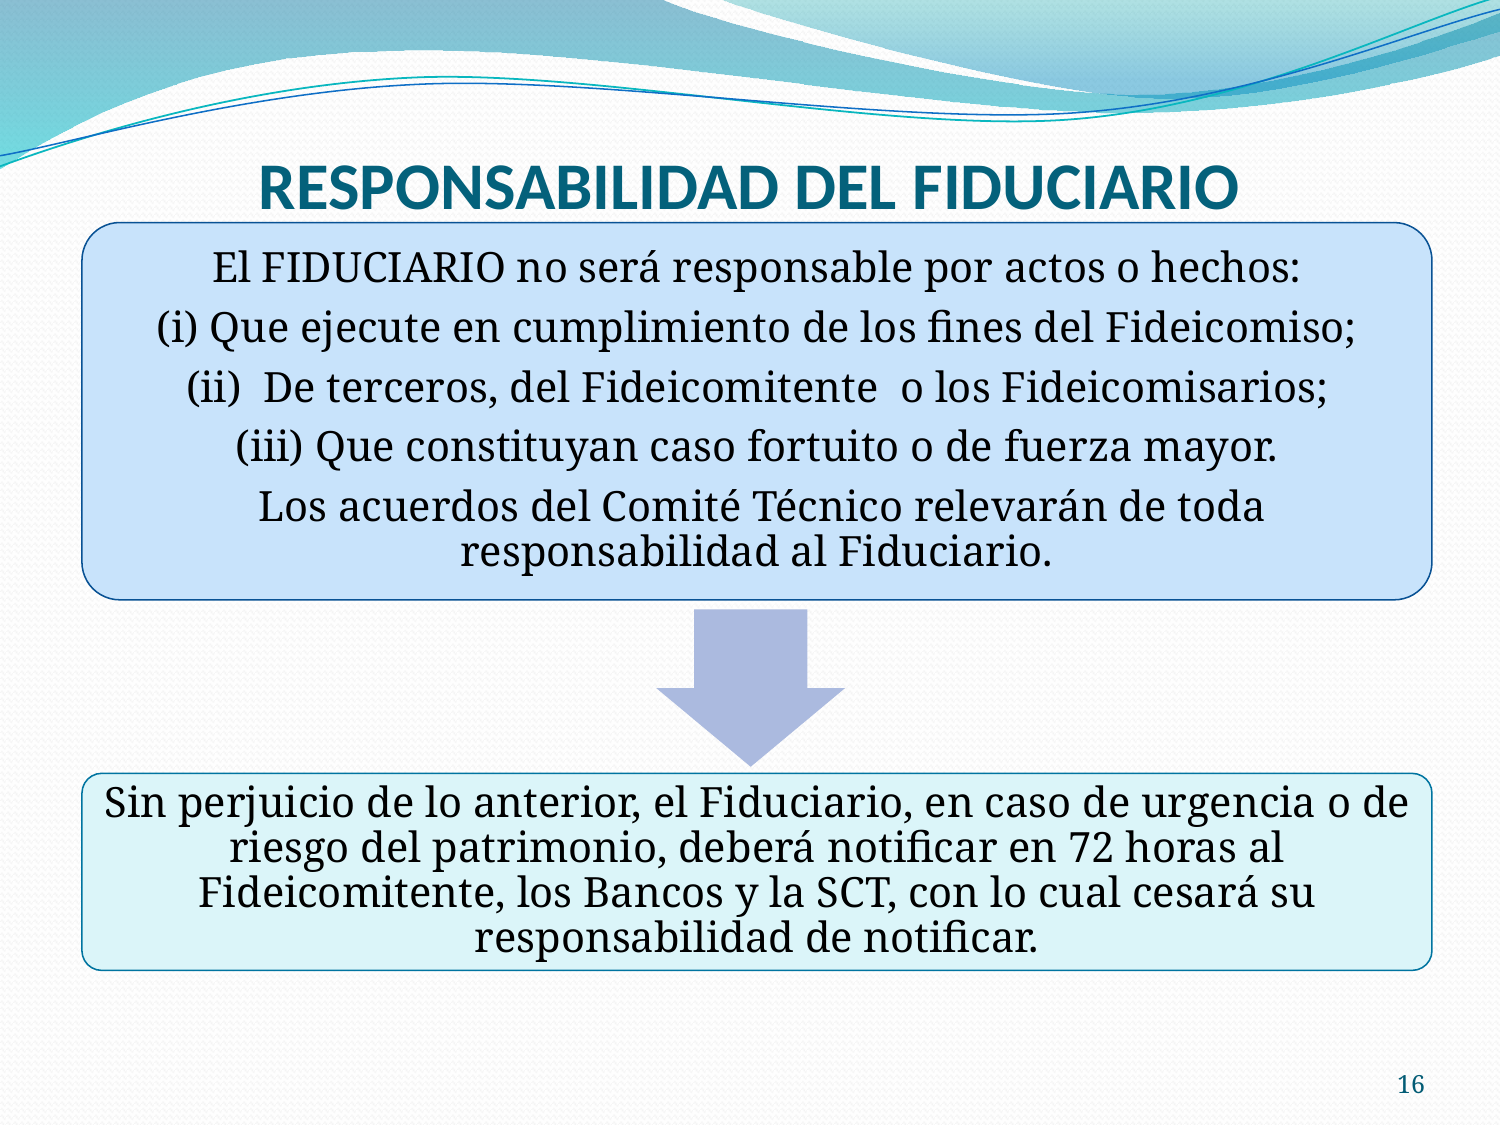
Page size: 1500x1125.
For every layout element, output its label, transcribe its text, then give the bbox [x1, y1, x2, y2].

slide_number 16 [1299, 1042, 1425, 1103]
title RESPONSABILIDAD DEL FIDUCIARIO [75, 115, 1425, 223]
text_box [81, 222, 1433, 601]
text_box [655, 609, 846, 767]
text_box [81, 773, 1433, 971]
